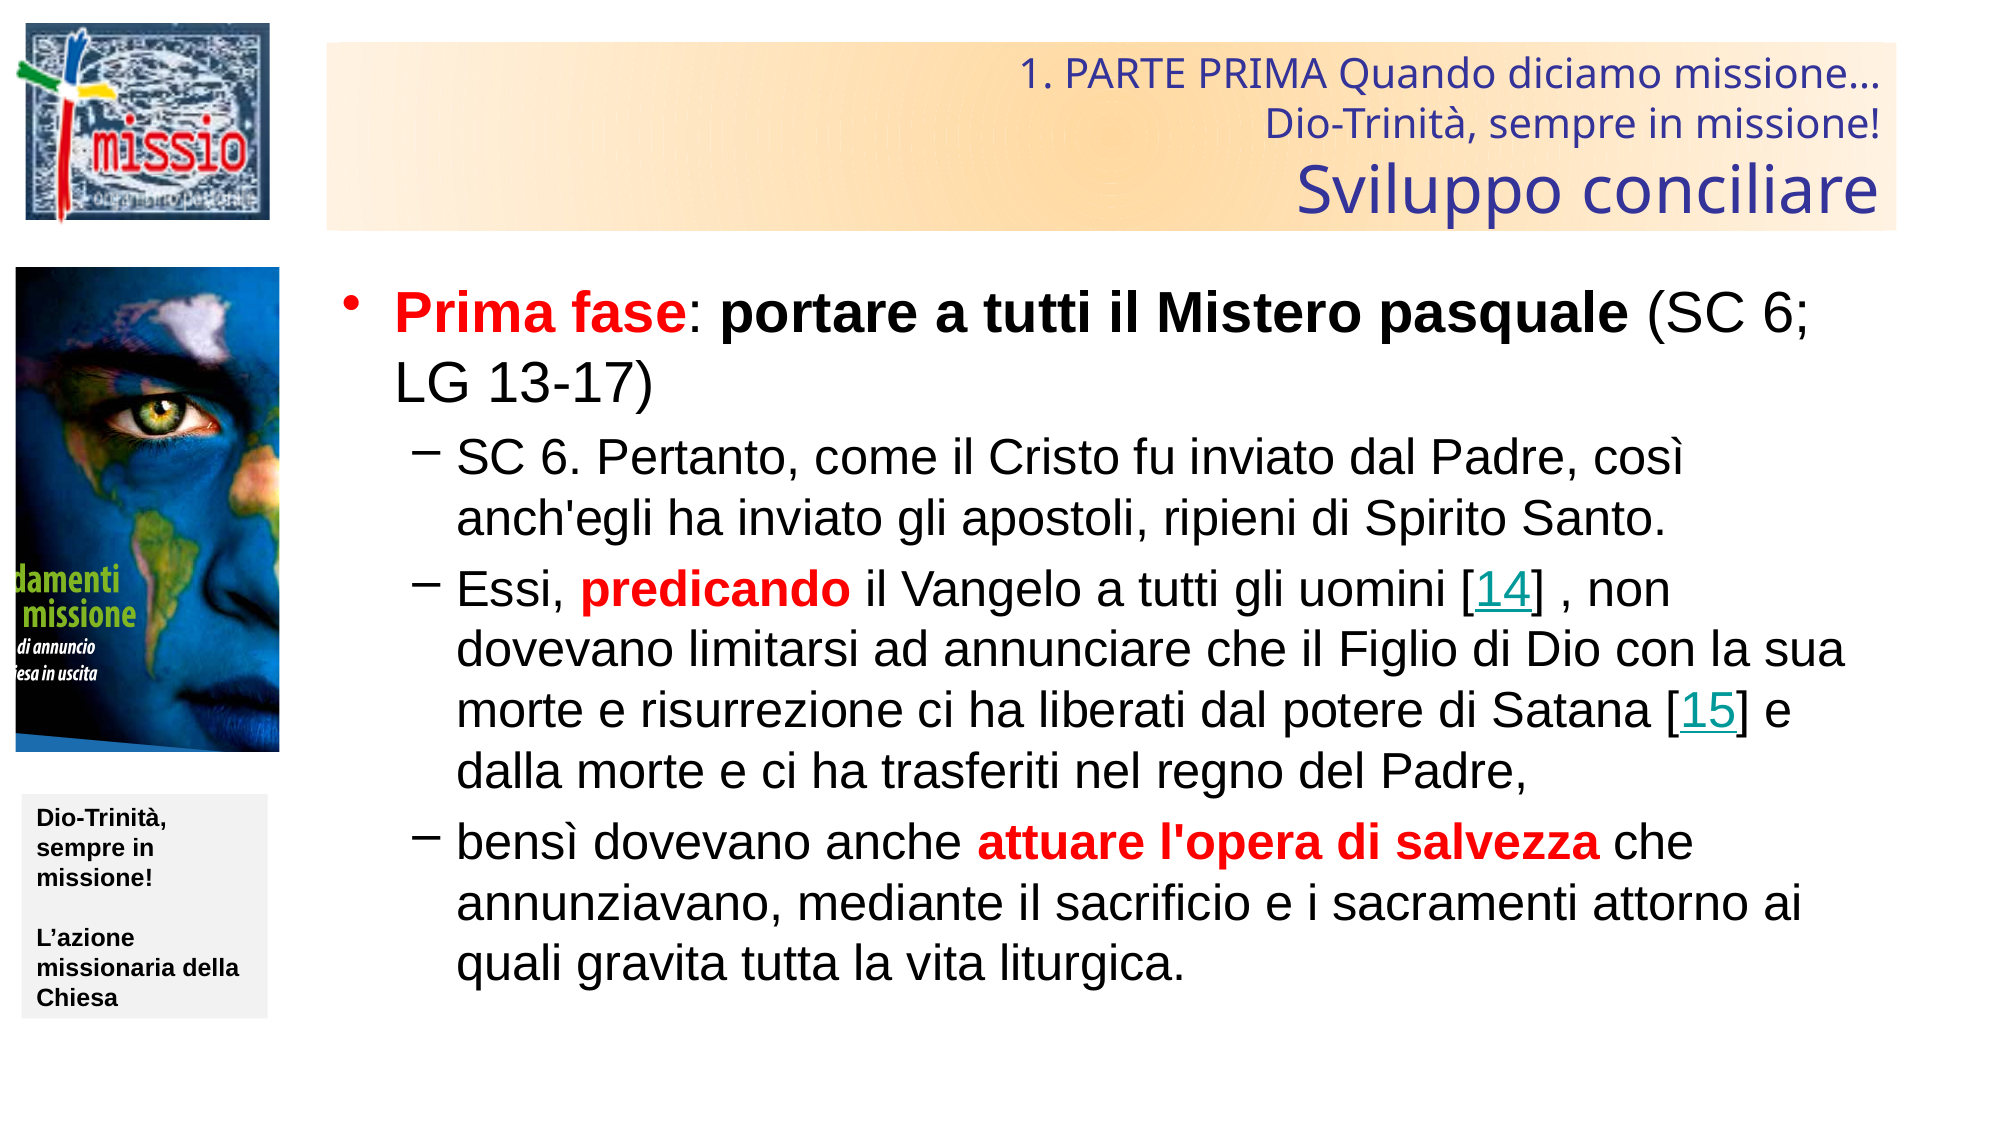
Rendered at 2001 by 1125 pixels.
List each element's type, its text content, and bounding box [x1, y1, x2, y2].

picture [7, 23, 270, 228]
title 1. PARTE PRIMA Quando diciamo missione… Dio-Trinità, sempre in missione! Sviluppo conciliare [326, 42, 1897, 231]
picture [272, 439, 280, 452]
list Prima fase: portare a tutti il Mistero pasquale (SC 6; LG 13-17) SC 6. Pertanto, come il Cristo fu inviato dal Padre, così anch'egli ha inviato gli apostoli, ripieni di Spirito Santo. Essi, predicando il Vangelo a tutti gli uomini [14] , non dovevano limitarsi ad annunciare che il Figlio di Dio con la sua morte e risurrezione ci ha liberati dal potere di Satana [15] e dalla morte e ci ha trasferiti nel regno del Padre, bensì dovevano anche attuare l'opera di salvezza che annunziavano, mediante il sacrificio e i sacramenti attorno ai quali gravita tutta la vita liturgica. [326, 267, 1900, 1010]
picture [15, 267, 280, 752]
